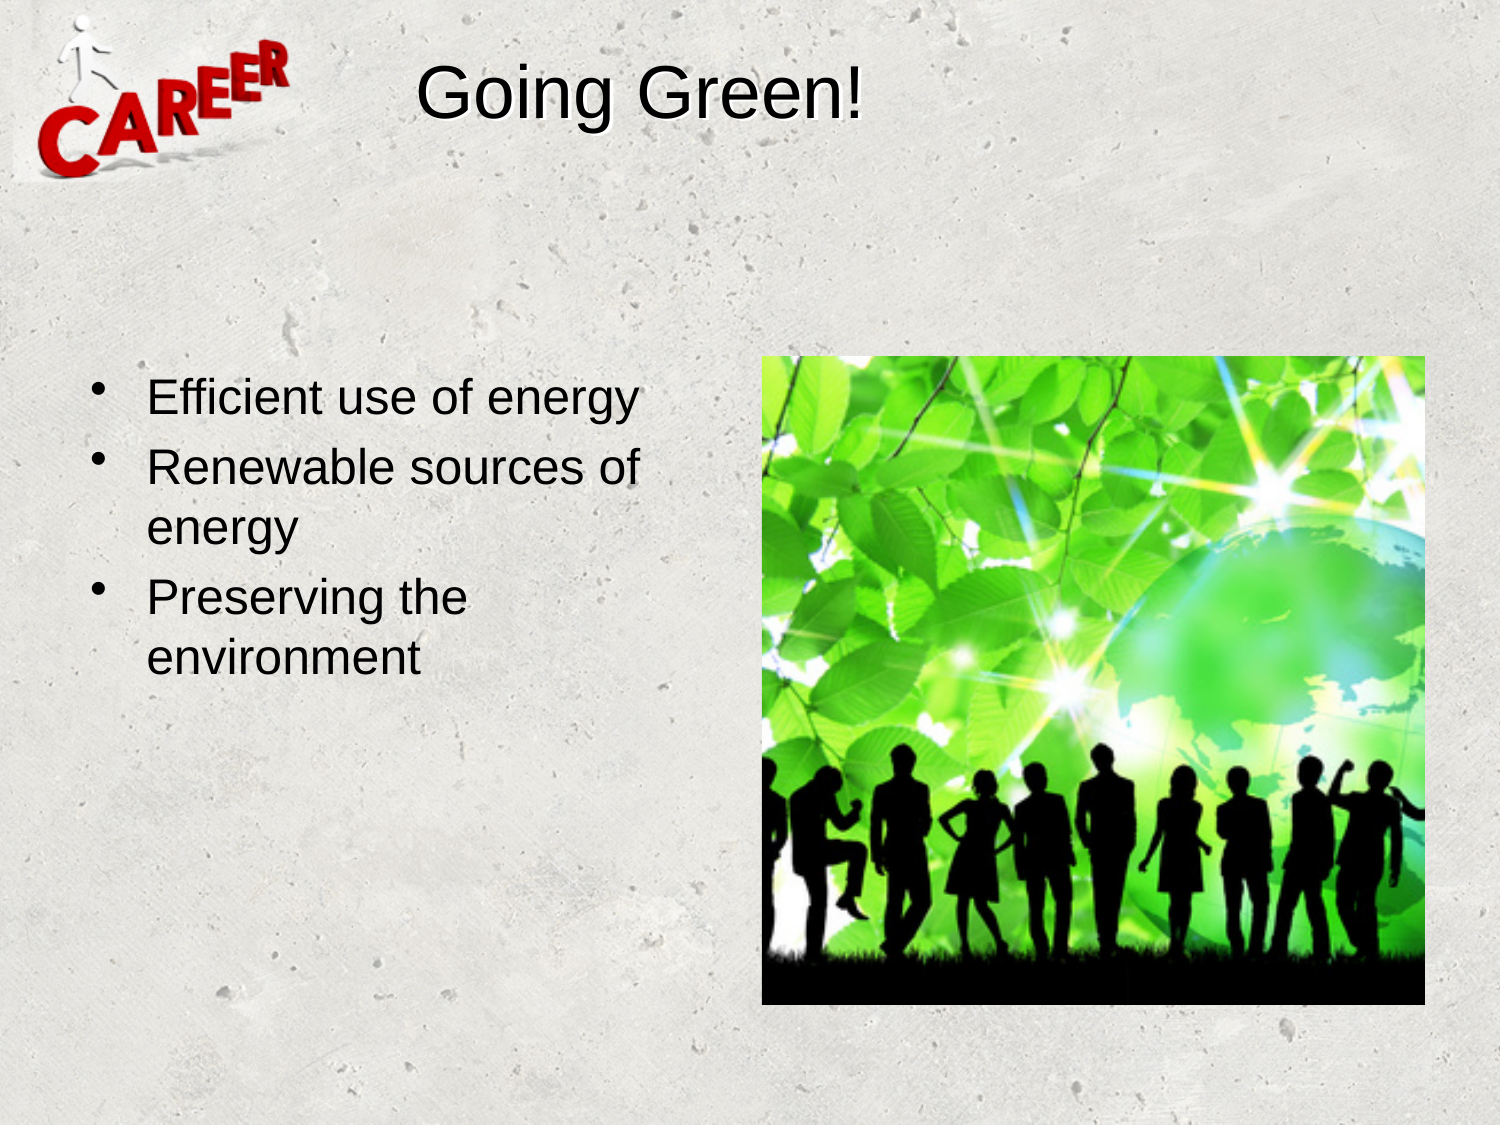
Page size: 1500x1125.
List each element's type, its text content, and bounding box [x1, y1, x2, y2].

picture [0, 0, 1500, 1125]
list Efficient use of energy Renewable sources of energy Preserving the environment [75, 356, 738, 1005]
title Going Green! [75, 45, 1425, 233]
